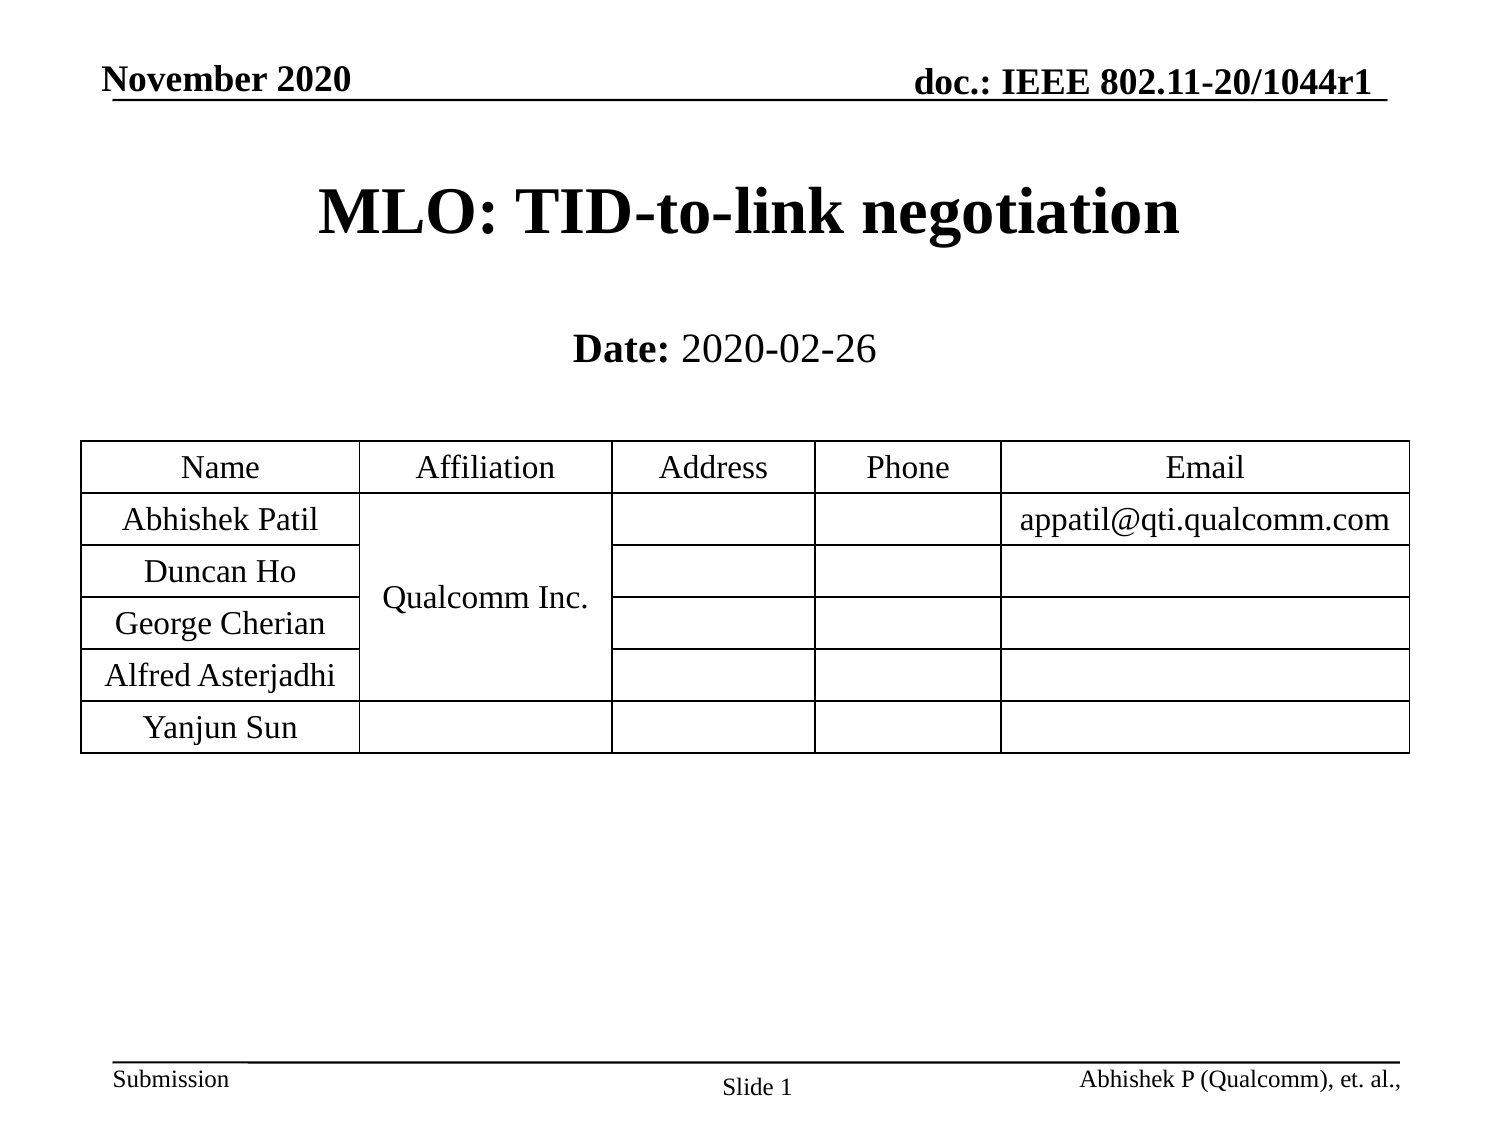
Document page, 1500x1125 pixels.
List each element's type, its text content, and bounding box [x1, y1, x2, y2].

footer Abhishek P (Qualcomm), et. al., [949, 1061, 1402, 1093]
table_cell [816, 650, 1000, 700]
table_cell [1002, 598, 1409, 648]
table_cell [613, 650, 814, 700]
table_cell [816, 494, 1000, 544]
table_cell Duncan Ho [82, 546, 359, 596]
table_cell [1002, 650, 1409, 700]
table_cell [360, 702, 611, 752]
table_cell [816, 546, 1000, 596]
table_cell Alfred Asterjadhi [82, 650, 359, 700]
table_cell [613, 598, 814, 648]
table_cell [816, 702, 1000, 752]
title MLO: TID-to-link negotiation [112, 100, 1388, 314]
table_header Address [613, 442, 814, 492]
table_cell George Cherian [82, 598, 359, 648]
table_header Phone [816, 442, 1000, 492]
table_header Name [82, 442, 359, 492]
table_cell Qualcomm Inc. [360, 494, 611, 700]
table_cell [613, 494, 814, 544]
text_box Date: 2020-02-26 [87, 313, 1363, 376]
table_cell Yanjun Sun [82, 702, 359, 752]
table_cell Abhishek Patil [82, 494, 359, 544]
table_cell [1002, 702, 1409, 752]
table_cell [1002, 546, 1409, 596]
slide_number Slide 1 [713, 1069, 802, 1101]
table_header Affiliation [360, 442, 611, 492]
table_cell [613, 546, 814, 596]
table_cell [816, 598, 1000, 648]
table_cell [613, 702, 814, 752]
table_header Email [1002, 442, 1409, 492]
table_cell appatil@qti.qualcomm.com [1002, 494, 1409, 544]
